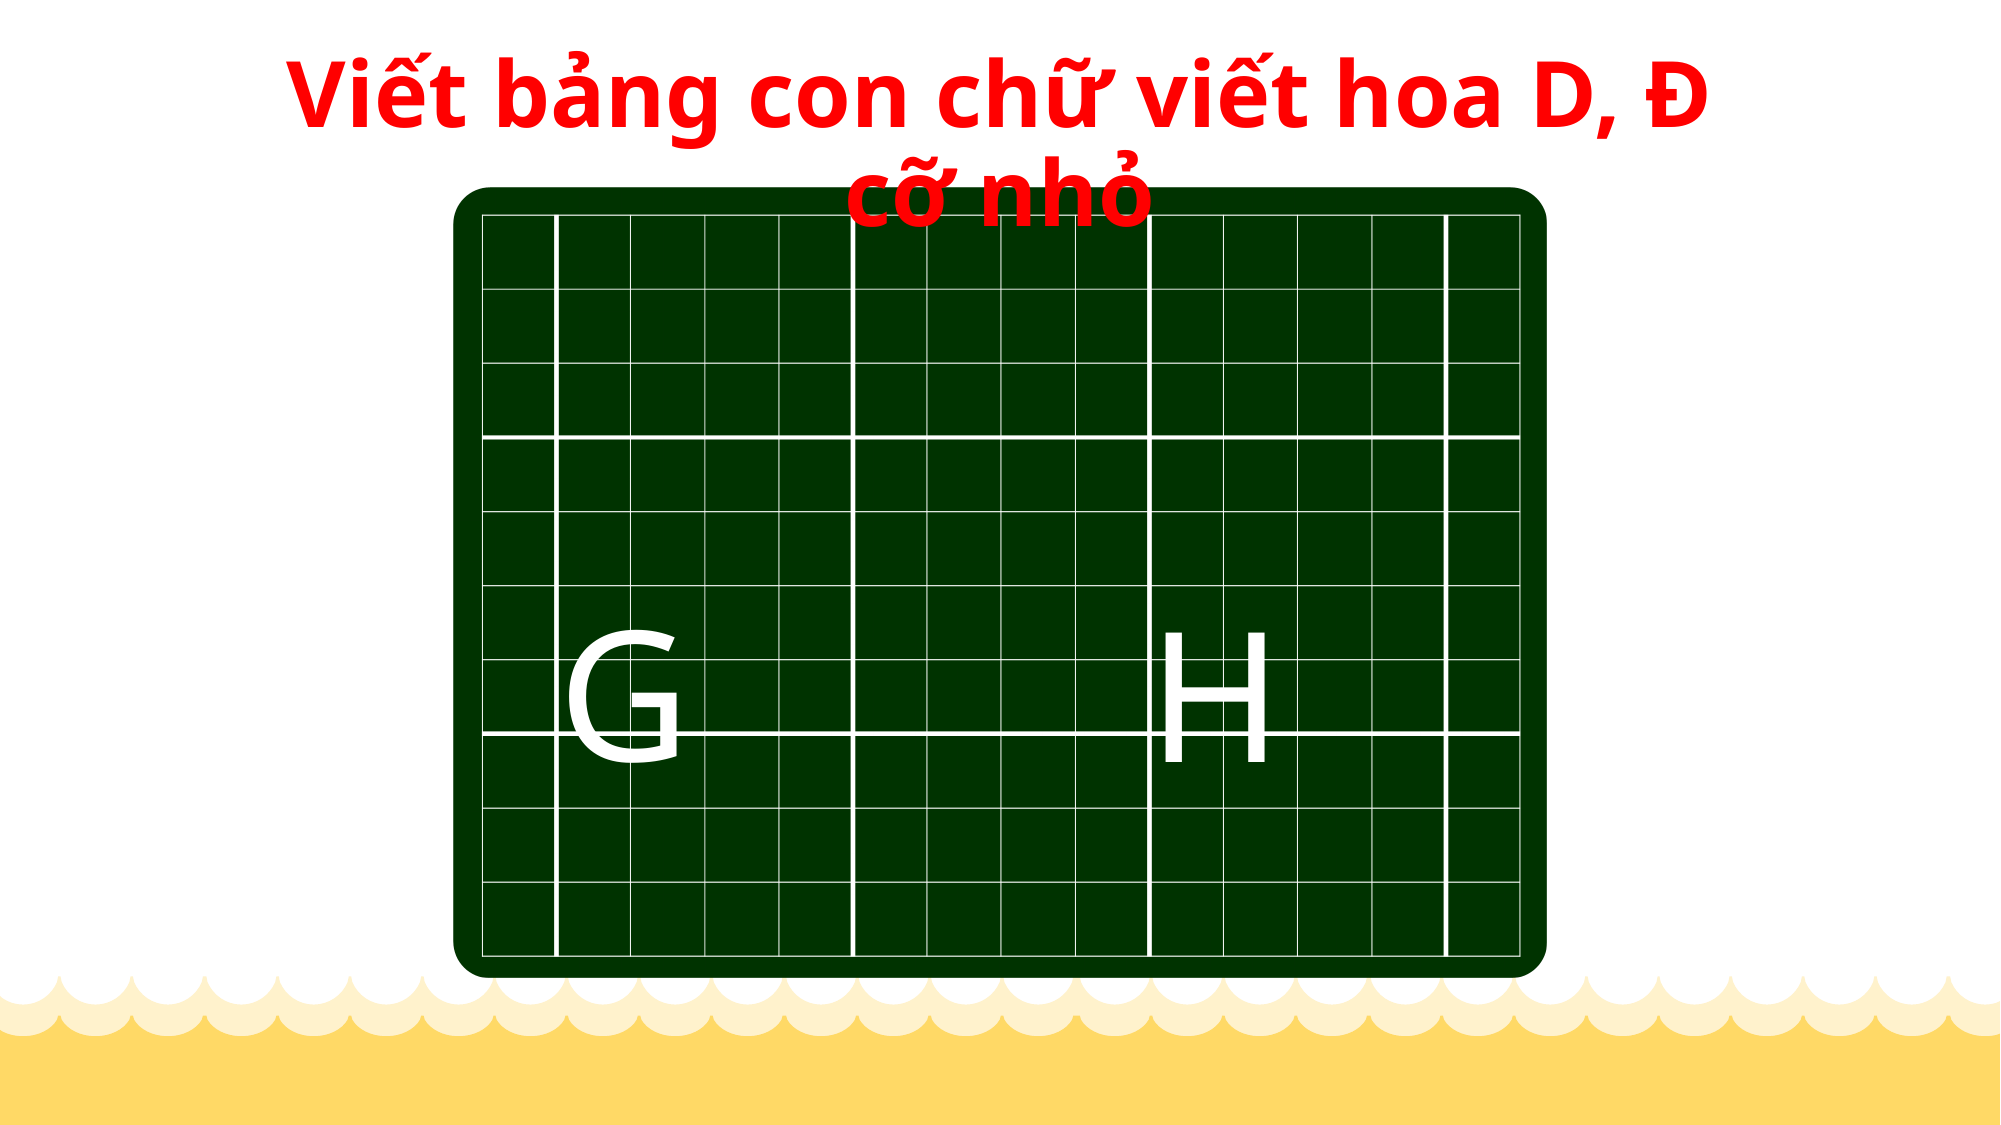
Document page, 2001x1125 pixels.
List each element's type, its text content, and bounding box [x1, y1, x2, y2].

picture [453, 187, 1547, 978]
text_box Viết bảng con chữ viết hoa D, Đ cỡ nhỏ [206, 41, 1794, 259]
